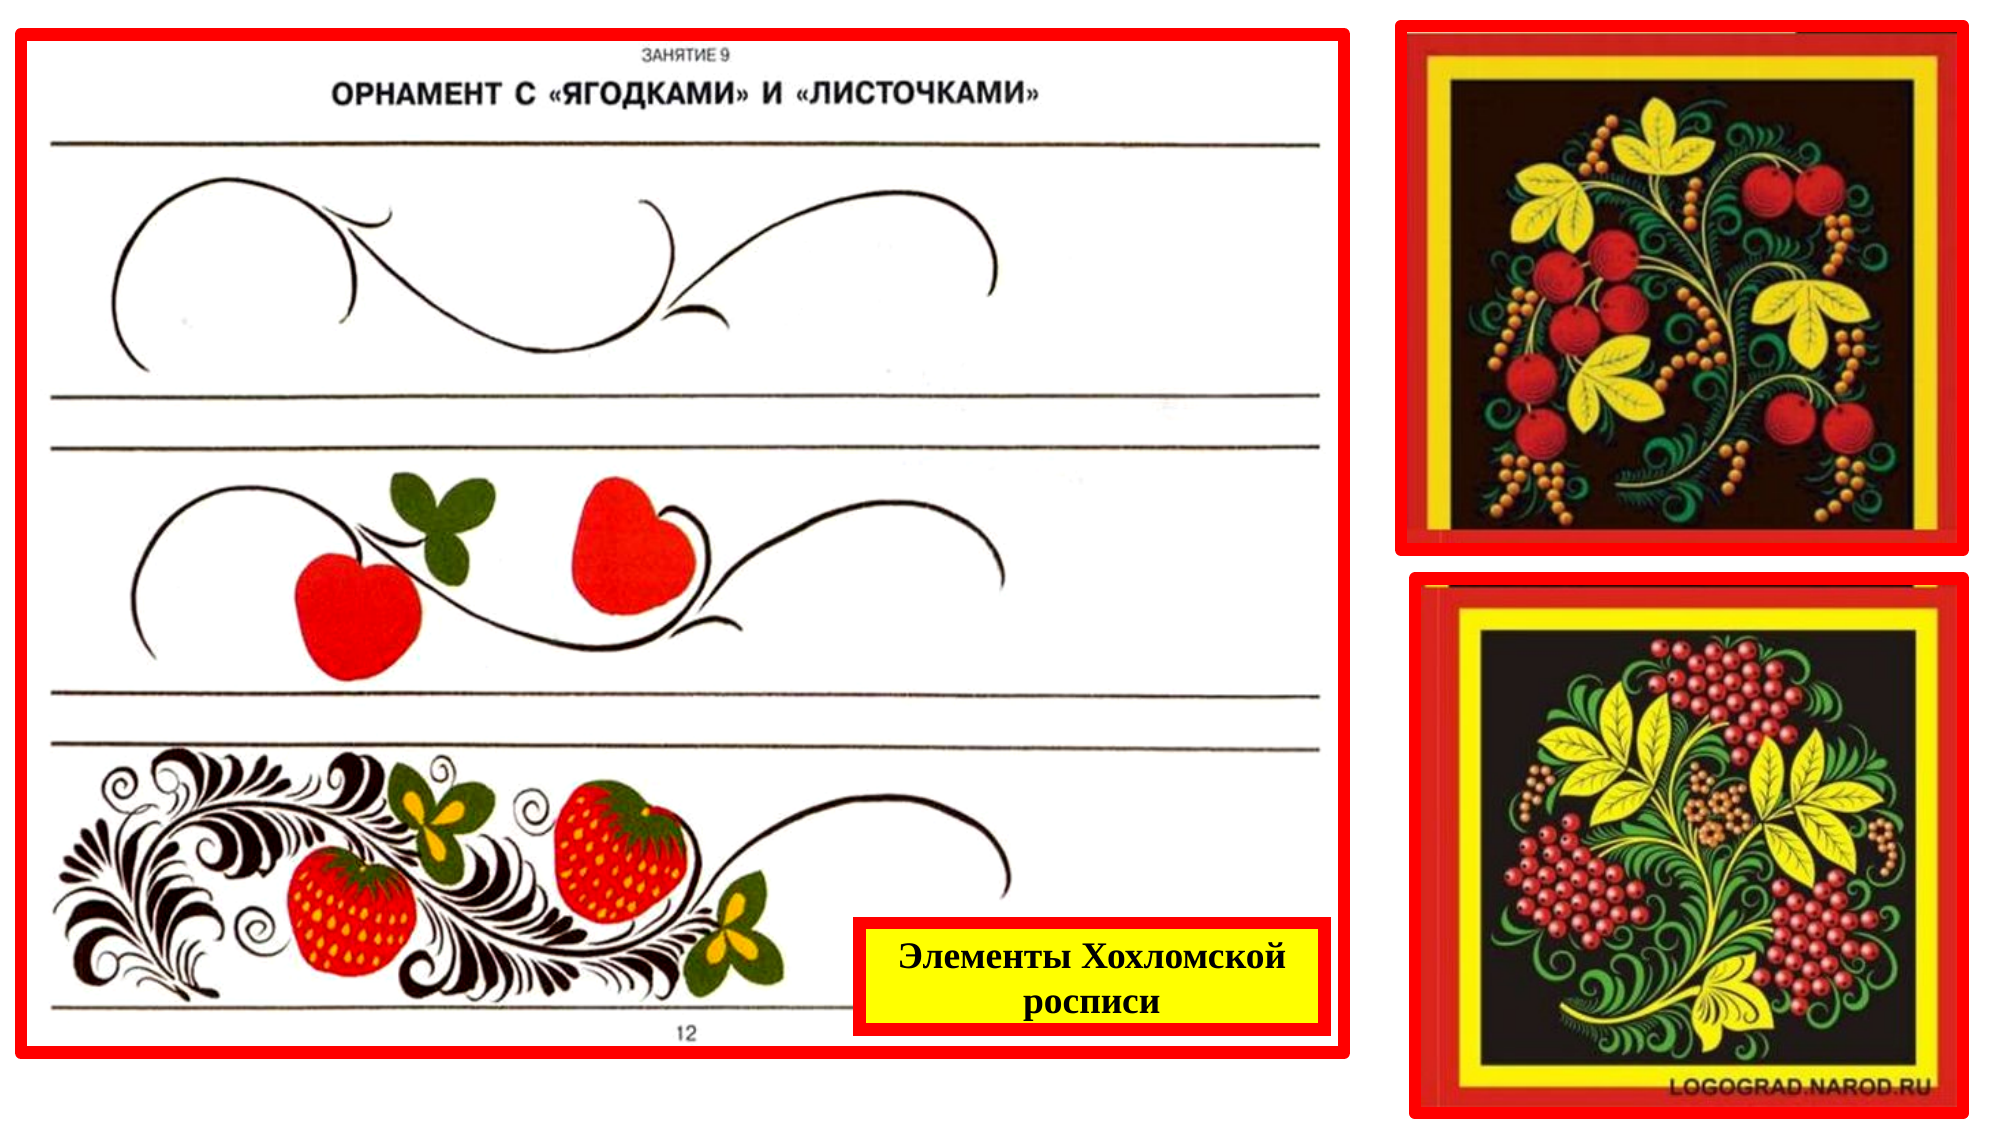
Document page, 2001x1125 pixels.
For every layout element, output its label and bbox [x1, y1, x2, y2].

picture [27, 40, 1338, 1047]
picture [1421, 584, 1957, 1107]
picture [1407, 32, 1957, 544]
